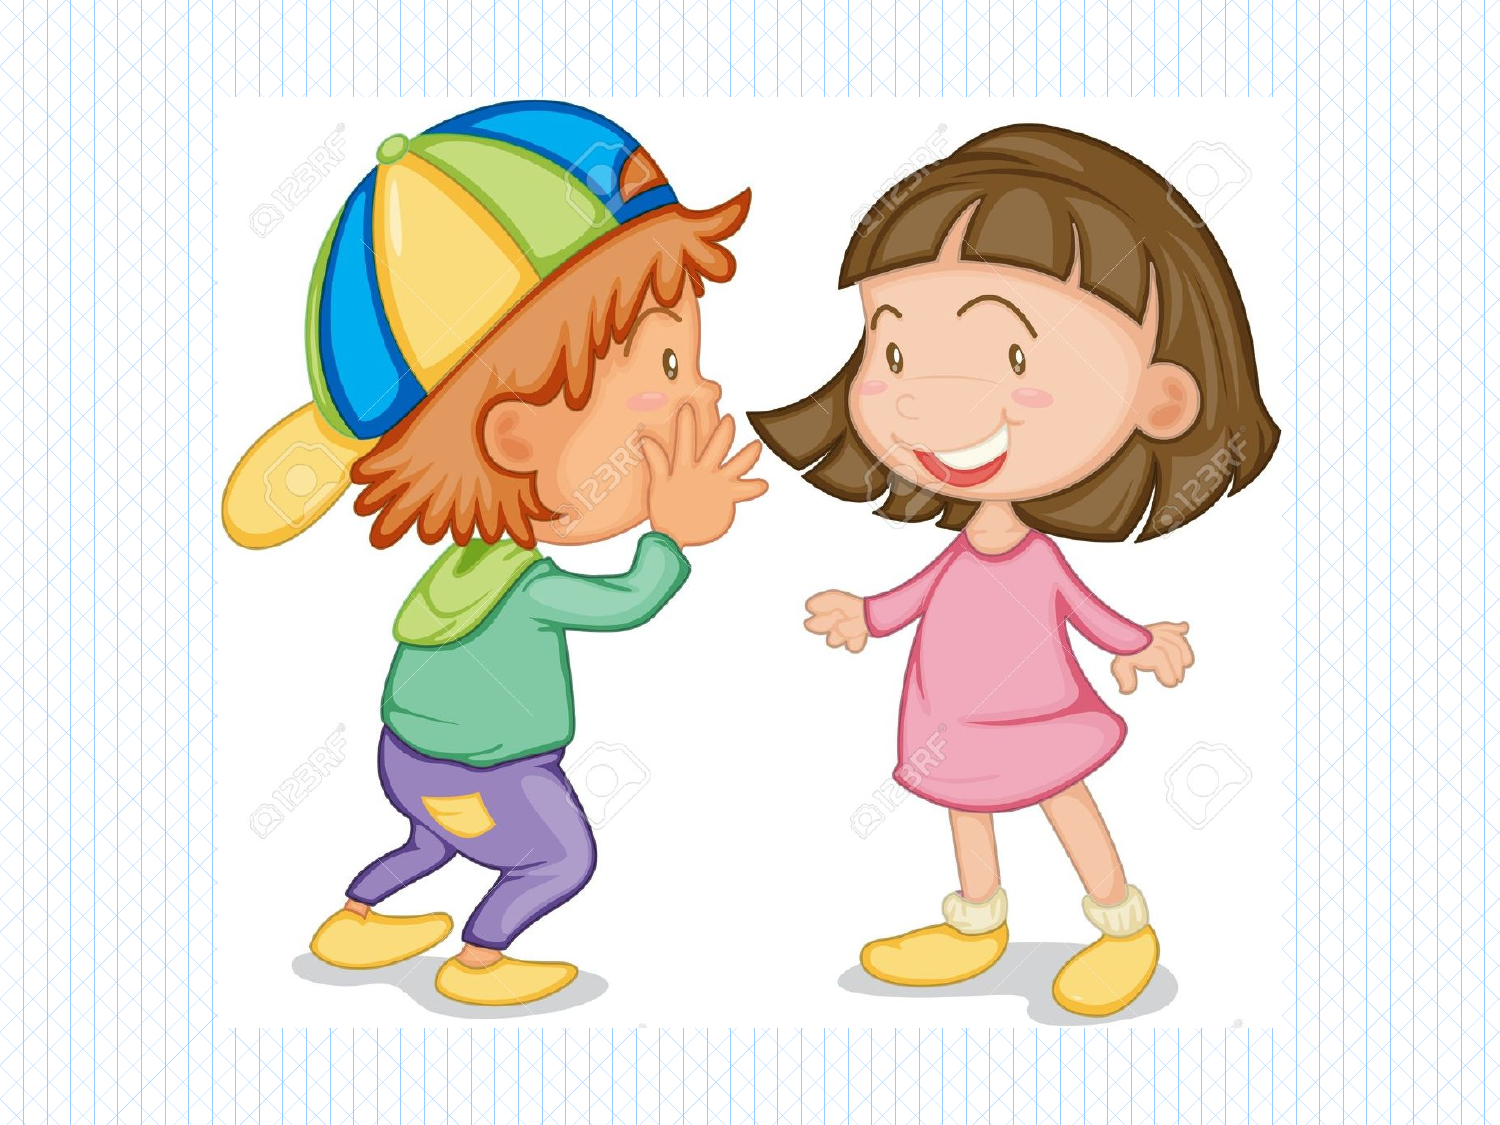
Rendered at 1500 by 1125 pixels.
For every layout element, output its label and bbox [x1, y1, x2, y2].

picture [218, 97, 1282, 1028]
